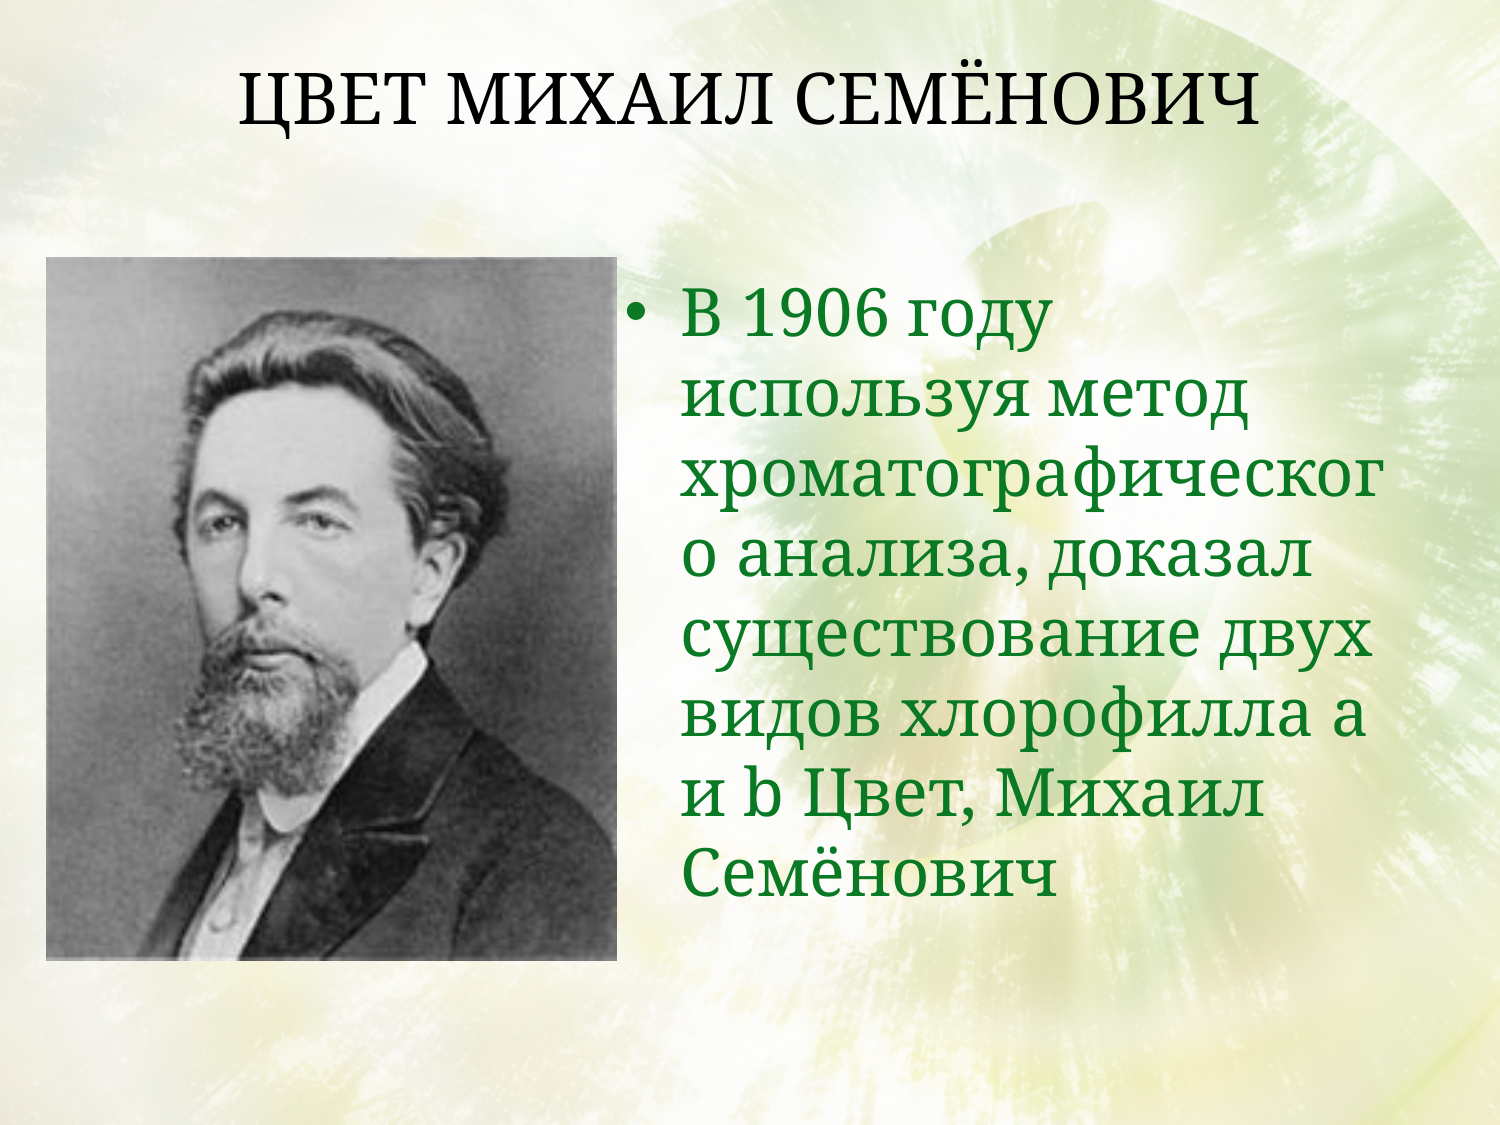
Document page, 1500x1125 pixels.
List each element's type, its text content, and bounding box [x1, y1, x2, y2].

title Цвет Михаил Семёнович [75, 45, 1425, 233]
picture [46, 257, 617, 962]
list В 1906 году используя метод хроматографического анализа, доказал существование двух видов хлорофилла a и b Цвет, Михаил Семёнович [609, 262, 1425, 1005]
